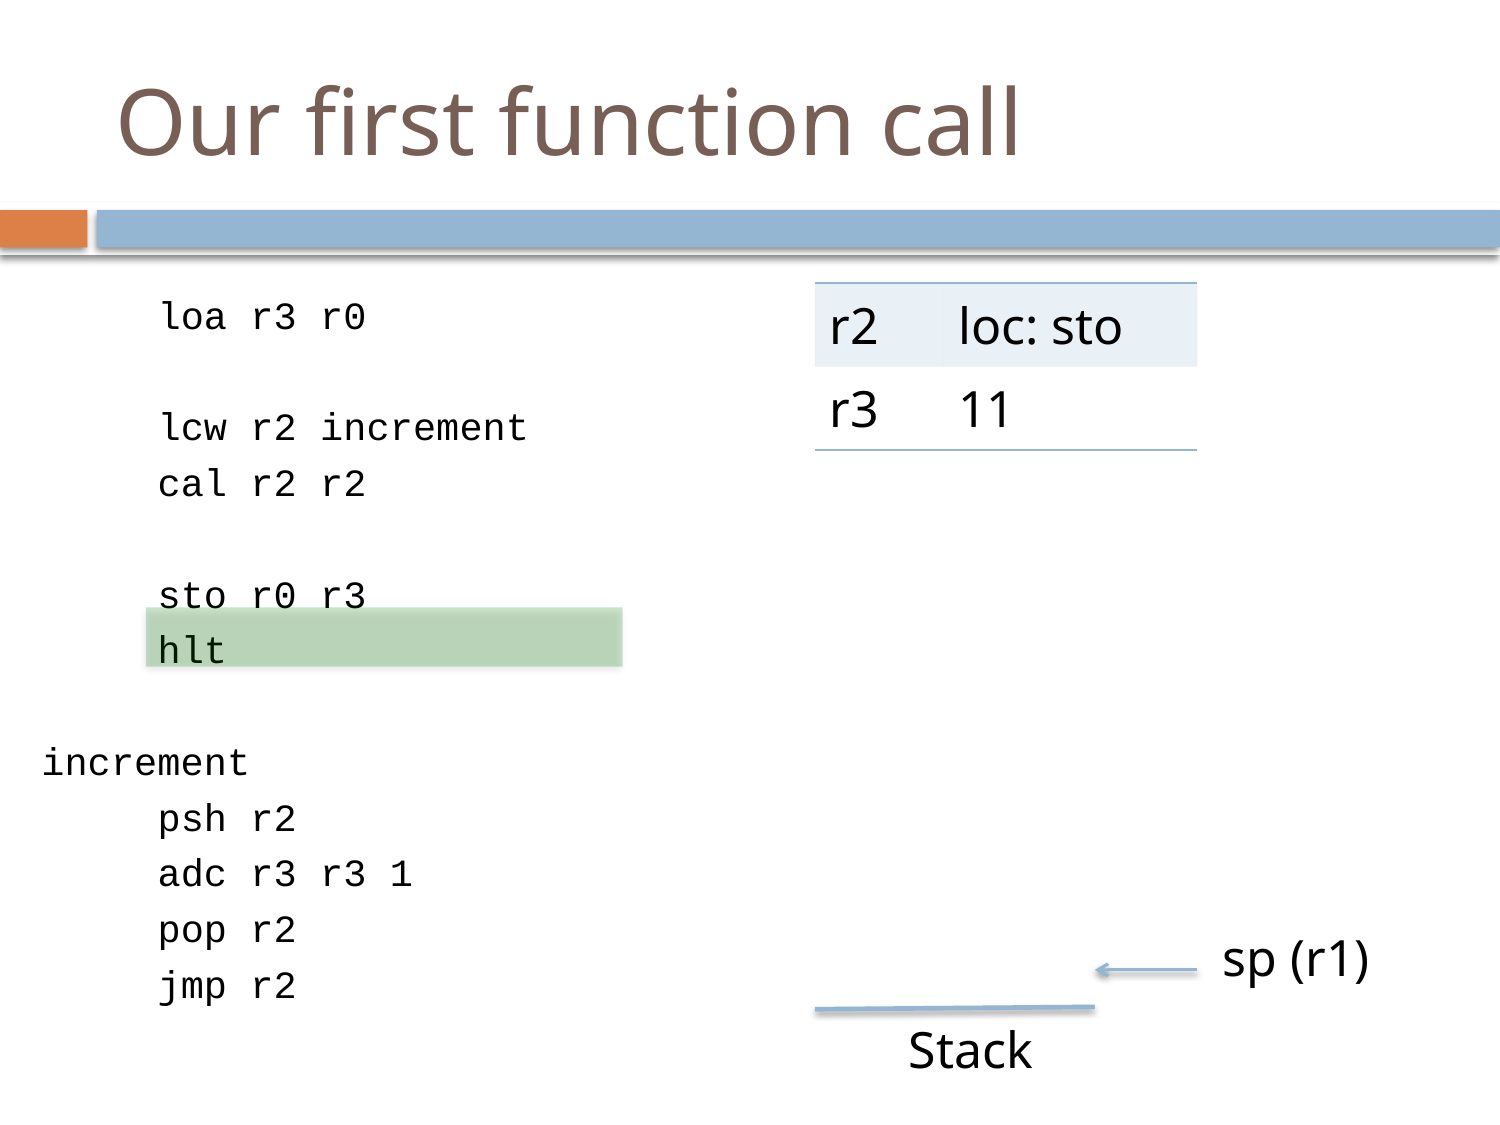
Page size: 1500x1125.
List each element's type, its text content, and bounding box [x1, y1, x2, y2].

table_header r2 [815, 284, 943, 367]
table_cell r3 [815, 367, 943, 449]
table_header loc: sto [943, 284, 1197, 367]
text_box Stack [893, 1020, 1048, 1087]
list loa r3 r0 lcw r2 increment cal r2 r2 sto r0 r3 hlt increment psh r2 adc r3 r3 1 pop r2 jmp r2 [26, 283, 623, 1021]
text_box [814, 1006, 1096, 1010]
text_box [1094, 918, 1377, 995]
title Our first function call [100, 37, 1438, 200]
table_cell 11 [943, 367, 1197, 449]
text_box [145, 607, 623, 667]
